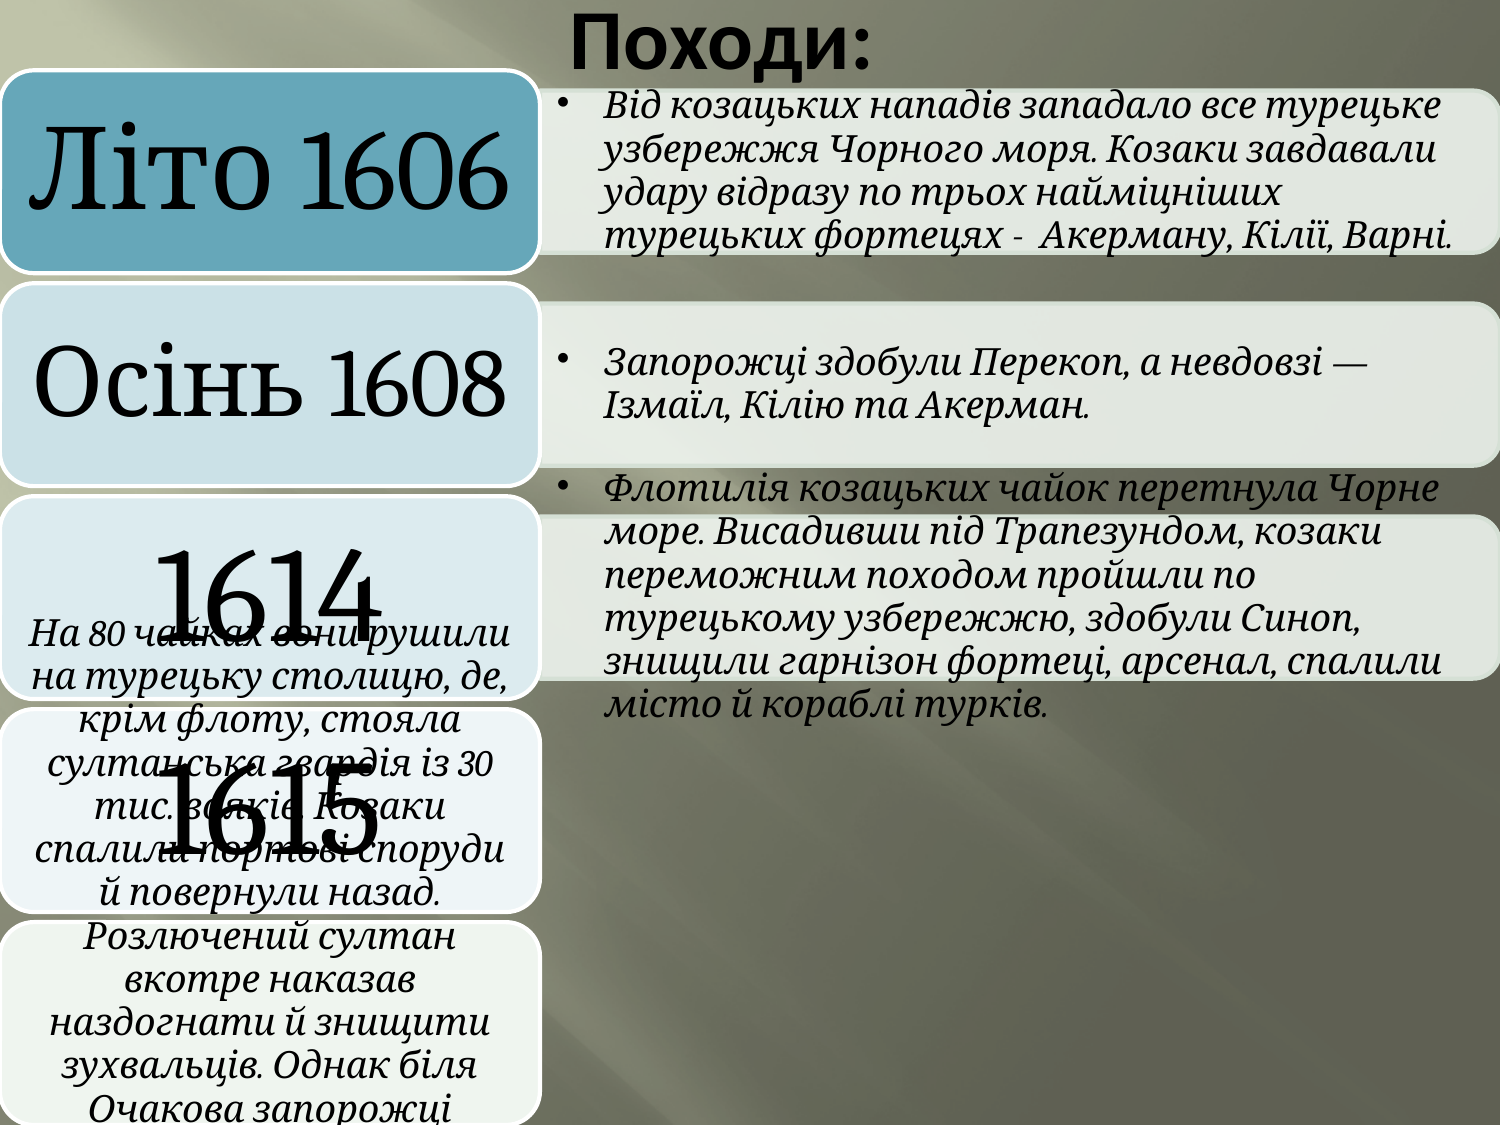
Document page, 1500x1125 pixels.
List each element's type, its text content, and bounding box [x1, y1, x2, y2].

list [0, 70, 1500, 1125]
title Походи: [46, 0, 1397, 70]
